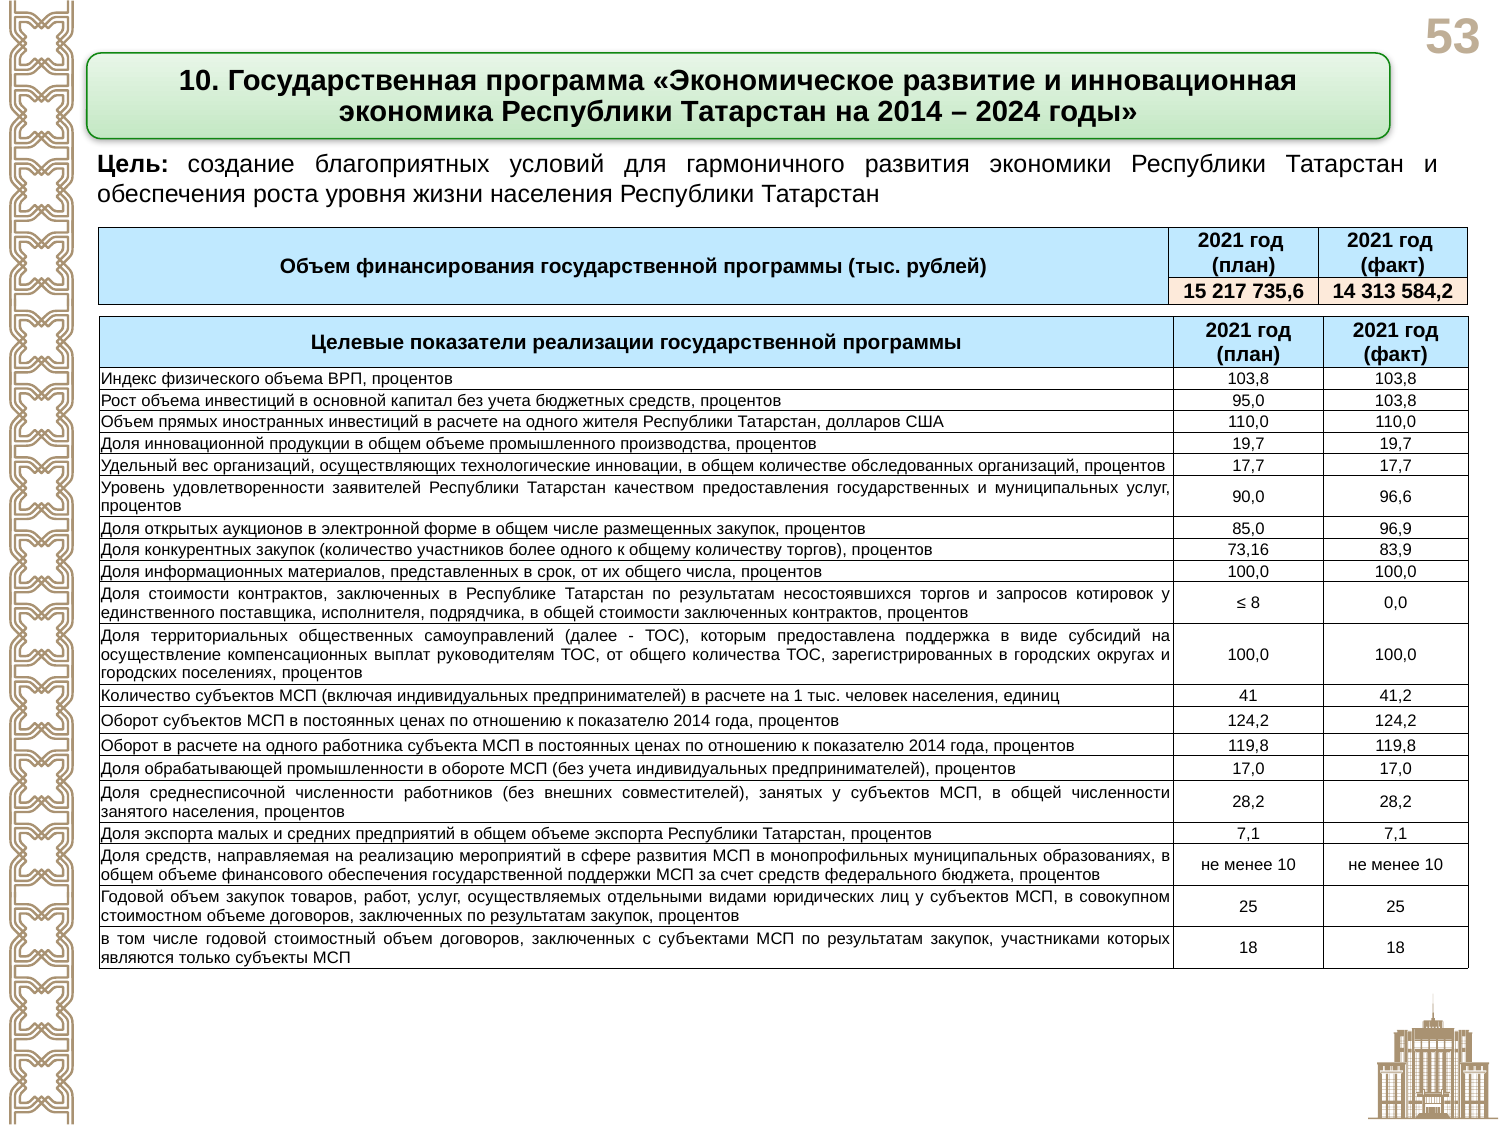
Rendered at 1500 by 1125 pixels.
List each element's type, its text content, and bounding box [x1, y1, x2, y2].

table_cell 100,0 [1324, 624, 1468, 684]
table_cell 73,16 [1174, 539, 1323, 560]
table_cell 124,2 [1174, 707, 1323, 733]
table_cell Объем прямых иностранных инвестиций в расчете на одного жителя Республики Татарстан, долларов США [100, 411, 1173, 432]
table_cell 17,7 [1174, 454, 1323, 475]
table_cell 124,2 [1324, 707, 1468, 733]
table_header 2021 год (факт) [1319, 228, 1467, 277]
text_box Цель: создание благоприятных условий для гармоничного развития экономики Республики Татарстан и обеспечения роста уровня жизни населения Республики Татарстан [82, 139, 1455, 215]
table_header 2021 год (план) [1174, 317, 1323, 367]
table_cell 19,7 [1174, 433, 1323, 453]
table_cell 25 [1324, 886, 1468, 926]
table_cell Уровень удовлетворенности заявителей Республики Татарстан качеством предоставления государственных и муниципальных услуг, процентов [100, 476, 1173, 516]
table_cell 83,9 [1324, 539, 1468, 560]
table_cell 41 [1174, 685, 1323, 706]
table_cell 110,0 [1174, 411, 1323, 432]
table_cell 103,8 [1324, 390, 1468, 410]
table_cell 0,0 [1324, 582, 1468, 623]
table_cell 7,1 [1324, 823, 1468, 843]
table_cell Доля информационных материалов, представленных в срок, от их общего числа, процентов [100, 561, 1173, 581]
table_cell Доля территориальных общественных самоуправлений (далее - ТОС), которым предоставлена поддержка в виде субсидий на осуществление компенсационных выплат руководителям ТОС, от общего количества ТОС, зарегистрированных в городских округах и городских поселениях, процентов [100, 624, 1173, 684]
table_cell Доля конкурентных закупок (количество участников более одного к общему количеству торгов), процентов [100, 539, 1173, 560]
table_cell 119,8 [1324, 734, 1468, 755]
table_cell 17,0 [1324, 756, 1468, 780]
table_header Целевые показатели реализации государственной программы [100, 317, 1173, 367]
table_cell 15 217 735,6 [1169, 278, 1318, 304]
table_cell Доля инновационной продукции в общем объеме промышленного производства, процентов [100, 433, 1173, 453]
table_cell 100,0 [1174, 561, 1323, 581]
table_cell Доля стоимости контрактов, заключенных в Республике Татарстан по результатам несостоявшихся торгов и запросов котировок у единственного поставщика, исполнителя, подрядчика, в общей стоимости заключенных контрактов, процентов [100, 582, 1173, 623]
table_cell 18 [1324, 927, 1468, 968]
table_cell Доля экспорта малых и средних предприятий в общем объеме экспорта Республики Татарстан, процентов [100, 823, 1173, 843]
table_cell 119,8 [1174, 734, 1323, 755]
table_cell 85,0 [1174, 517, 1323, 538]
table_cell 28,2 [1174, 781, 1323, 822]
table_cell Оборот субъектов МСП в постоянных ценах по отношению к показателю 2014 года, процентов [100, 707, 1173, 733]
table_cell 17,7 [1324, 454, 1468, 475]
table_cell 17,0 [1174, 756, 1323, 780]
table_cell не менее 10 [1174, 844, 1323, 885]
table_cell 25 [1174, 886, 1323, 926]
table_cell Индекс физического объема ВРП, процентов [100, 368, 1173, 389]
table_cell Количество субъектов МСП (включая индивидуальных предпринимателей) в расчете на 1 тыс. человек населения, единиц [100, 685, 1173, 706]
table_cell 96,9 [1324, 517, 1468, 538]
table_cell 90,0 [1174, 476, 1323, 516]
table_cell Годовой объем закупок товаров, работ, услуг, осуществляемых отдельными видами юридических лиц у субъектов МСП, в совокупном стоимостном объеме договоров, заключенных по результатам закупок, процентов [100, 886, 1173, 926]
table_cell 28,2 [1324, 781, 1468, 822]
table_cell 110,0 [1324, 411, 1468, 432]
table_cell Доля открытых аукционов в электронной форме в общем числе размещенных закупок, процентов [100, 517, 1173, 538]
table_header 2021 год (план) [1169, 228, 1318, 277]
table_cell Оборот в расчете на одного работника субъекта МСП в постоянных ценах по отношению к показателю 2014 года, процентов [100, 734, 1173, 755]
table_cell 96,6 [1324, 476, 1468, 516]
table_cell Доля средств, направляемая на реализацию мероприятий в сфере развития МСП в монопрофильных муниципальных образованиях, в общем объеме финансового обеспечения государственной поддержки МСП за счет средств федерального бюджета, процентов [100, 844, 1173, 885]
table_cell 103,8 [1324, 368, 1468, 389]
table_cell 41,2 [1324, 685, 1468, 706]
table_cell не менее 10 [1324, 844, 1468, 885]
table_header 2021 год (факт) [1324, 317, 1468, 367]
table_cell 14 313 584,2 [1319, 278, 1467, 304]
table_cell 100,0 [1324, 561, 1468, 581]
table_cell 95,0 [1174, 390, 1323, 410]
table_cell ≤ 8 [1174, 582, 1323, 623]
table_cell Удельный вес организаций, осуществляющих технологические инновации, в общем количестве обследованных организаций, процентов [100, 454, 1173, 475]
table_cell 103,8 [1174, 368, 1323, 389]
table_cell в том числе годовой стоимостный объем договоров, заключенных с субъектами МСП по результатам закупок, участниками которых являются только субъекты МСП [100, 927, 1173, 968]
table_cell Рост объема инвестиций в основной капитал без учета бюджетных средств, процентов [100, 390, 1173, 410]
table_cell Доля обрабатывающей промышленности в обороте МСП (без учета индивидуальных предпринимателей), процентов [100, 756, 1173, 780]
table_cell 7,1 [1174, 823, 1323, 843]
text_box 10. Государственная программа «Экономическое развитие и инновационная экономика Республики Татарстан на 2014 – 2024 годы» [85, 52, 1391, 140]
table_cell 18 [1174, 927, 1323, 968]
table_header Объем финансирования государственной программы (тыс. рублей) [99, 228, 1168, 304]
table_cell 100,0 [1174, 624, 1323, 684]
table_cell Доля среднесписочной численности работников (без внешних совместителей), занятых у субъектов МСП, в общей численности занятого населения, процентов [100, 781, 1173, 822]
table_cell 19,7 [1324, 433, 1468, 453]
